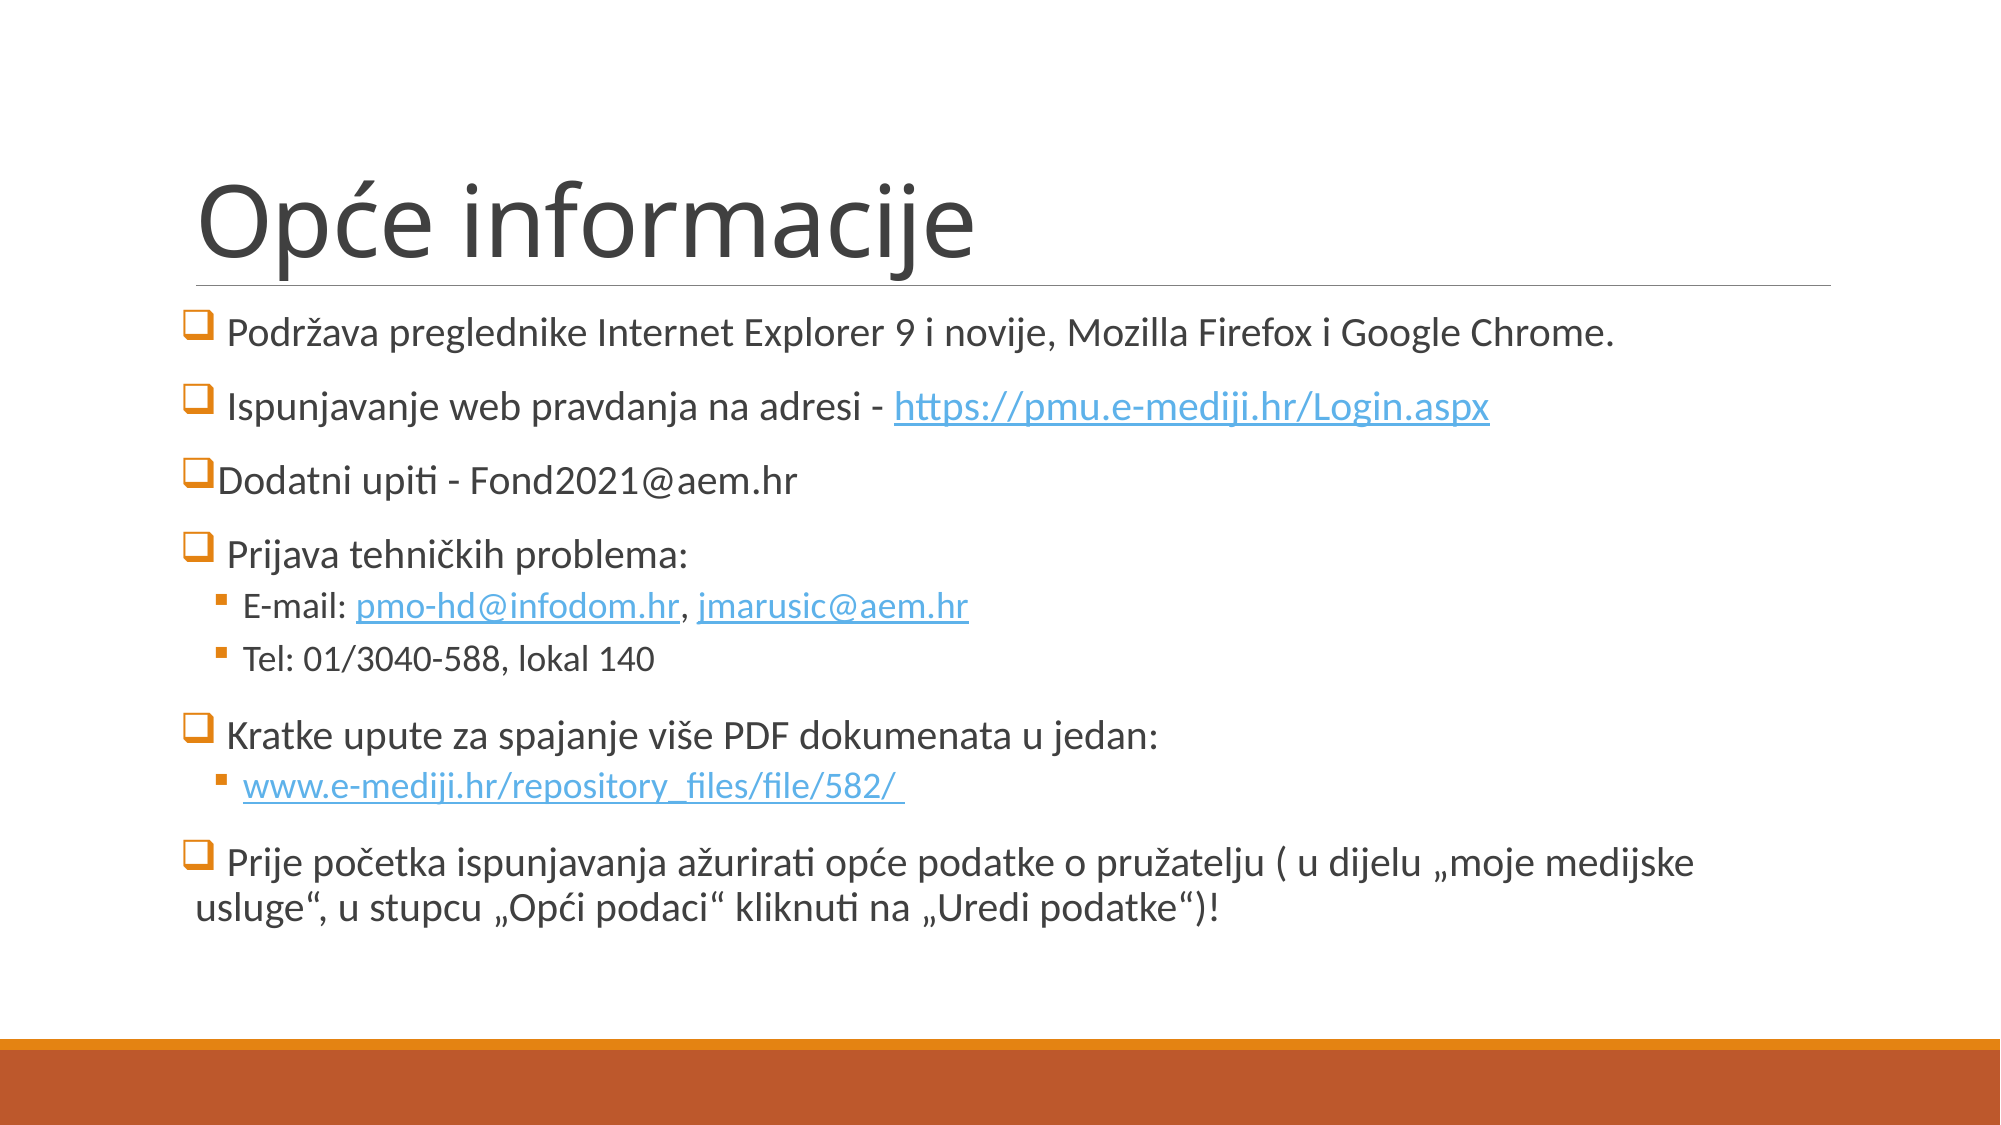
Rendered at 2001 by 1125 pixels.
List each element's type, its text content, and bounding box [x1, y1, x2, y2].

title Opće informacije [180, 47, 1830, 285]
list Podržava preglednike Internet Explorer 9 i novije, Mozilla Firefox i Google Chrome. Ispunjavanje web pravdanja na adresi - https://pmu.e-mediji.hr/Login.aspx Dodatni upiti - Fond2021@aem.hr Prijava tehničkih problema: E-mail: pmo-hd@infodom.hr, jmarusic@aem.hr Tel: 01/3040-588, lokal 140 Kratke upute za spajanje više PDF dokumenata u jedan: www.e-mediji.hr/repository_files/file/582/ Prije početka ispunjavanja ažurirati opće podatke o pružatelju ( u dijelu „moje medijske usluge“, u stupcu „Opći podaci“ kliknuti na „Uredi podatke“)! [180, 302, 1830, 963]
